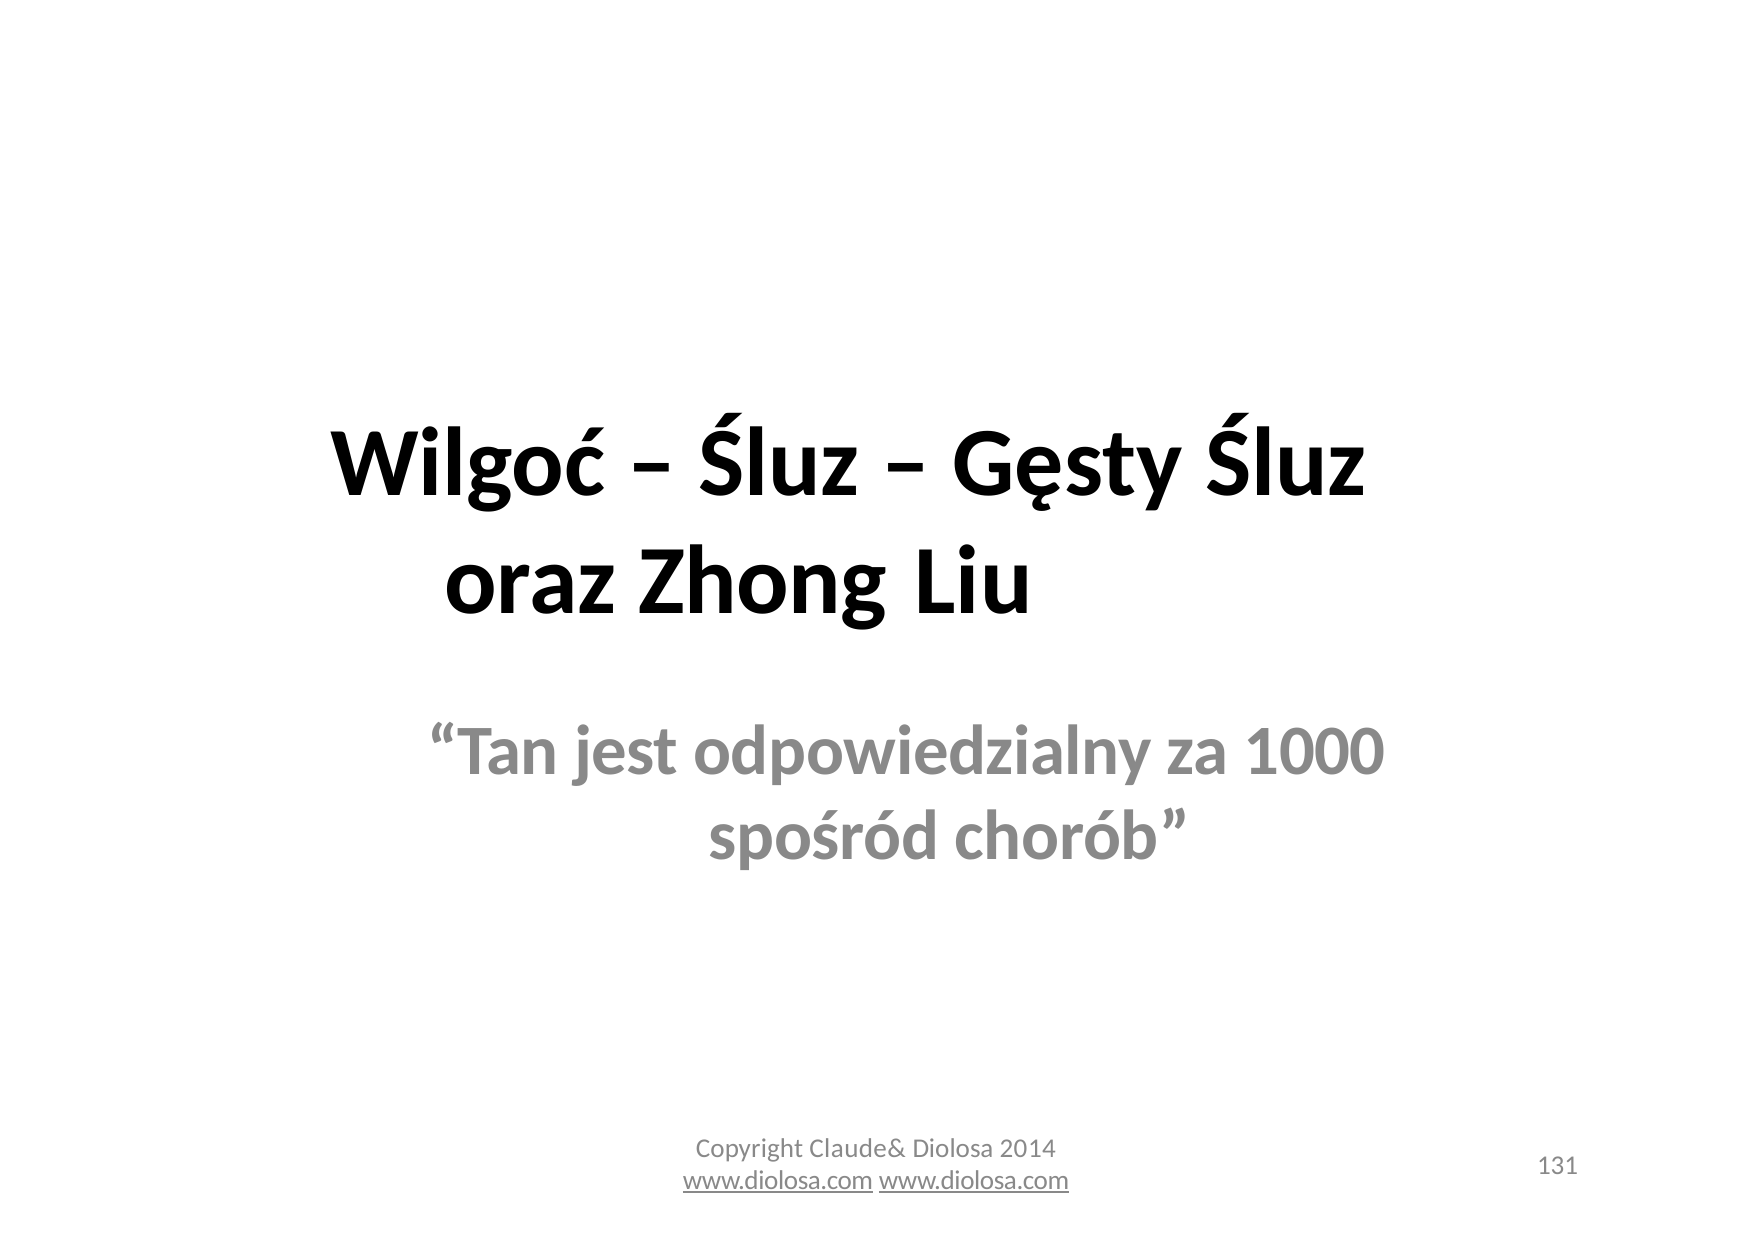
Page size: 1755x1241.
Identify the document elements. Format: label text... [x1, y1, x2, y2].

subtitle “Tan jest odpowiedzialny za 1000 spośród chorób” [360, 703, 1394, 1241]
slide_number 131 [1532, 1151, 1586, 1241]
title Wilgoć – Śluz – Gęsty Śluz oraz Zhong Liu [267, 396, 1488, 634]
